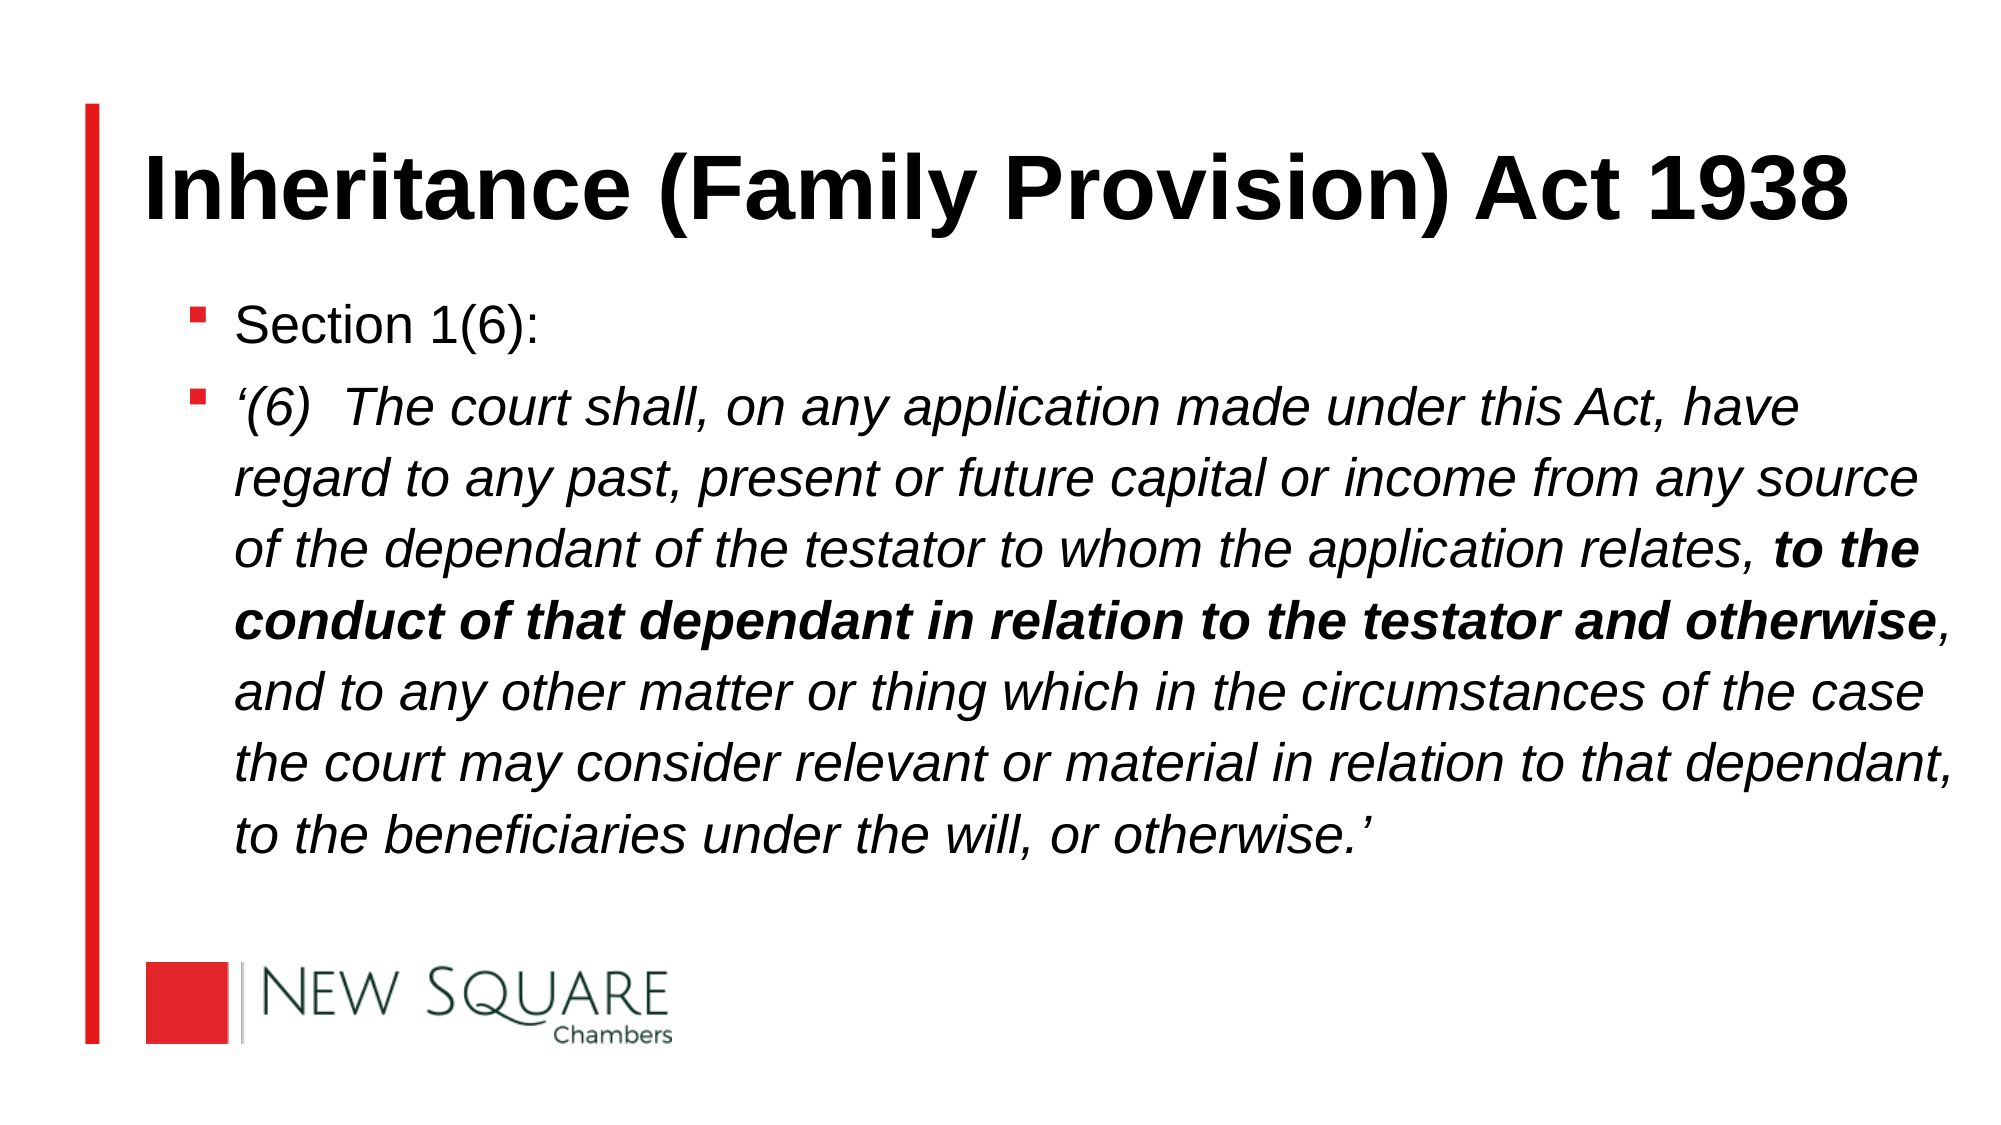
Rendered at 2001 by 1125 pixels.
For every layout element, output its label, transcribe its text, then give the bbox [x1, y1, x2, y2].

list Section 1(6): ‘(6) The court shall, on any application made under this Act, have regard to any past, present or future capital or income from any source of the dependant of the testator to whom the application relates, to the conduct of that dependant in relation to the testator and otherwise, and to any other matter or thing which in the circumstances of the case the court may consider relevant or material in relation to that dependant, to the beneficiaries under the will, or otherwise.’ [170, 275, 1973, 940]
title Inheritance (Family Provision) Act 1938 [128, 45, 1917, 321]
picture [146, 962, 672, 1044]
